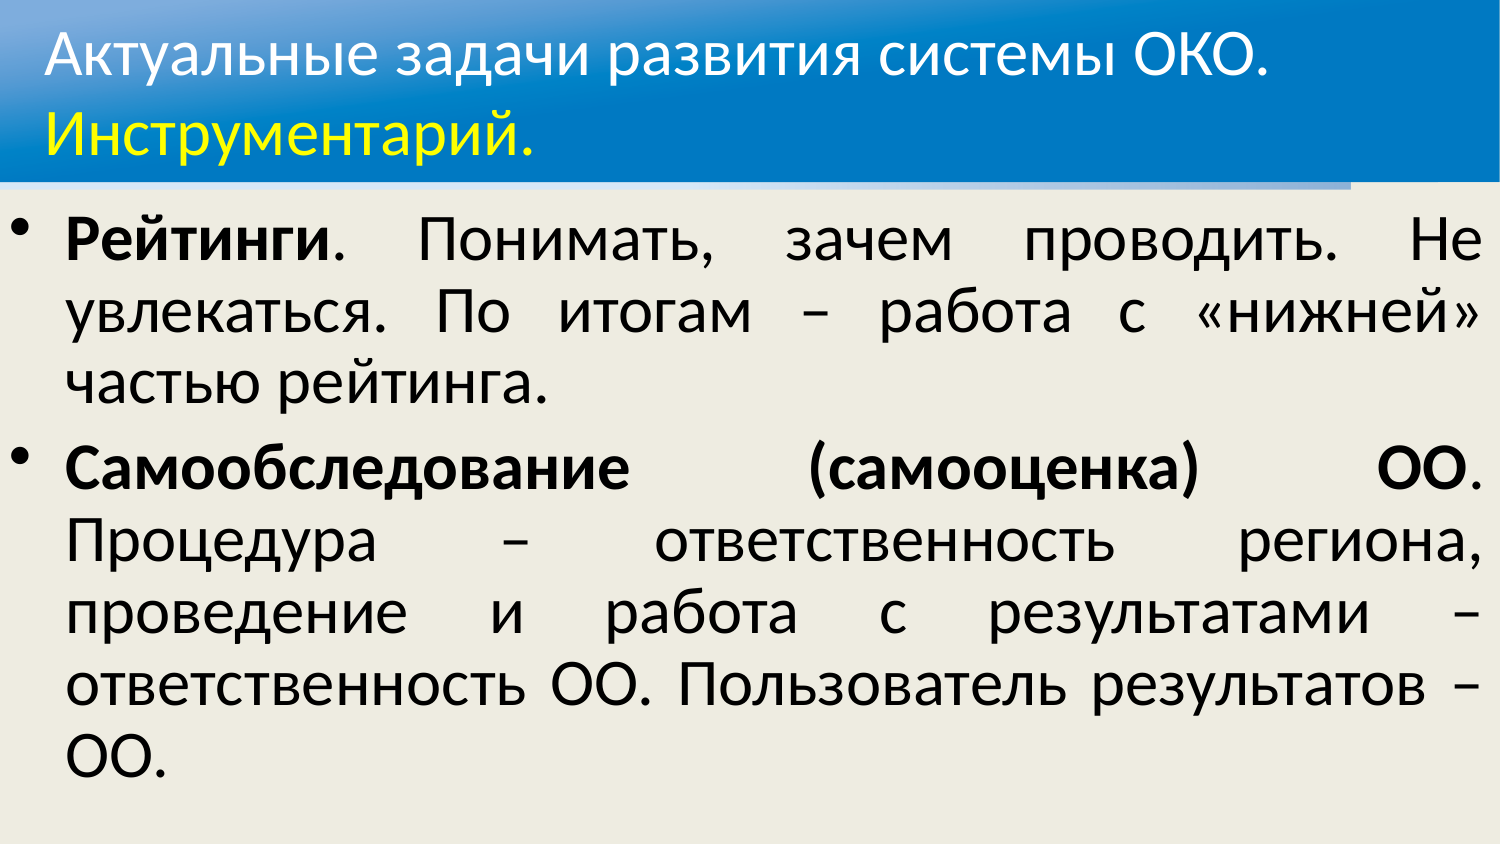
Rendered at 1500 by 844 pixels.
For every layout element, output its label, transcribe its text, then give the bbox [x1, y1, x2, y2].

text_box Рейтинги. Понимать, зачем проводить. Не увлекаться. По итогам – работа с «нижней» частью рейтинга. Самообследование (самооценка) ОО. Процедура – ответственность региона, проведение и работа с результатами – ответственность ОО. Пользователь результатов – ОО. [0, 197, 1500, 800]
picture [0, 0, 1500, 191]
